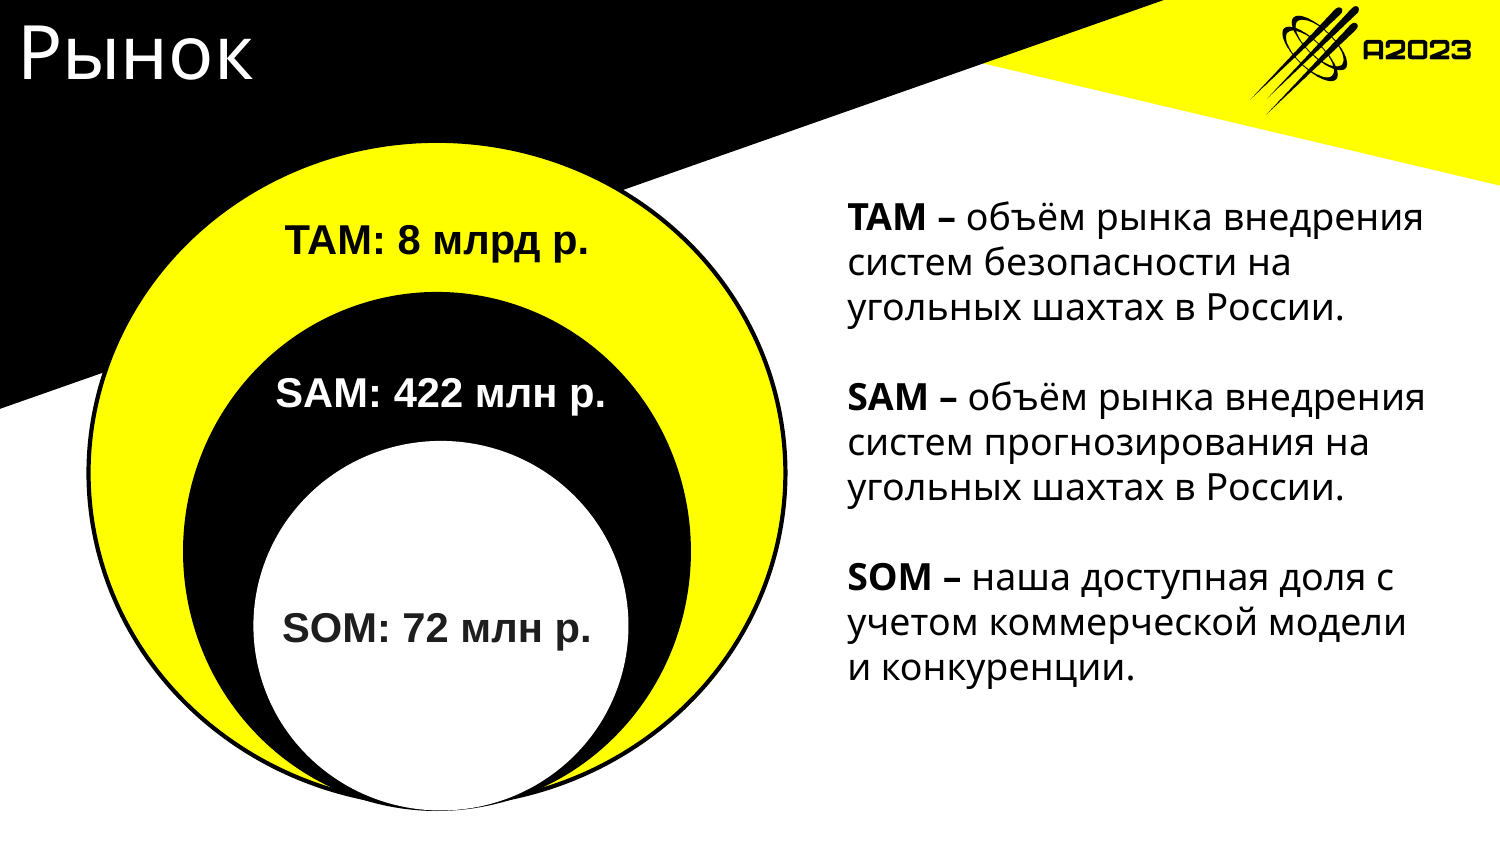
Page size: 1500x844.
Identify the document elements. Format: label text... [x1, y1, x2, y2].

text_box TAM – объём рынка внедрения систем безопасности на угольных шахтах в России. SAM – объём рынка внедрения систем прогнозирования на угольных шахтах в России. SOM – наша доступная доля с учетом коммерческой модели и конкуренции. [832, 185, 1453, 741]
text_box SAM: 422 млн р. [260, 357, 622, 423]
text_box Рынок [0, 0, 1172, 103]
picture [1249, 5, 1471, 115]
text_box SOM: 72 млн р. [267, 593, 607, 658]
text_box [251, 438, 631, 813]
text_box [1141, 0, 1500, 188]
text_box [0, 103, 877, 412]
text_box [265, 289, 609, 357]
text_box TAM: 700 млрд. р. [86, 138, 788, 795]
text_box [180, 362, 694, 813]
text_box TAM: 8 млрд р. [269, 205, 605, 270]
